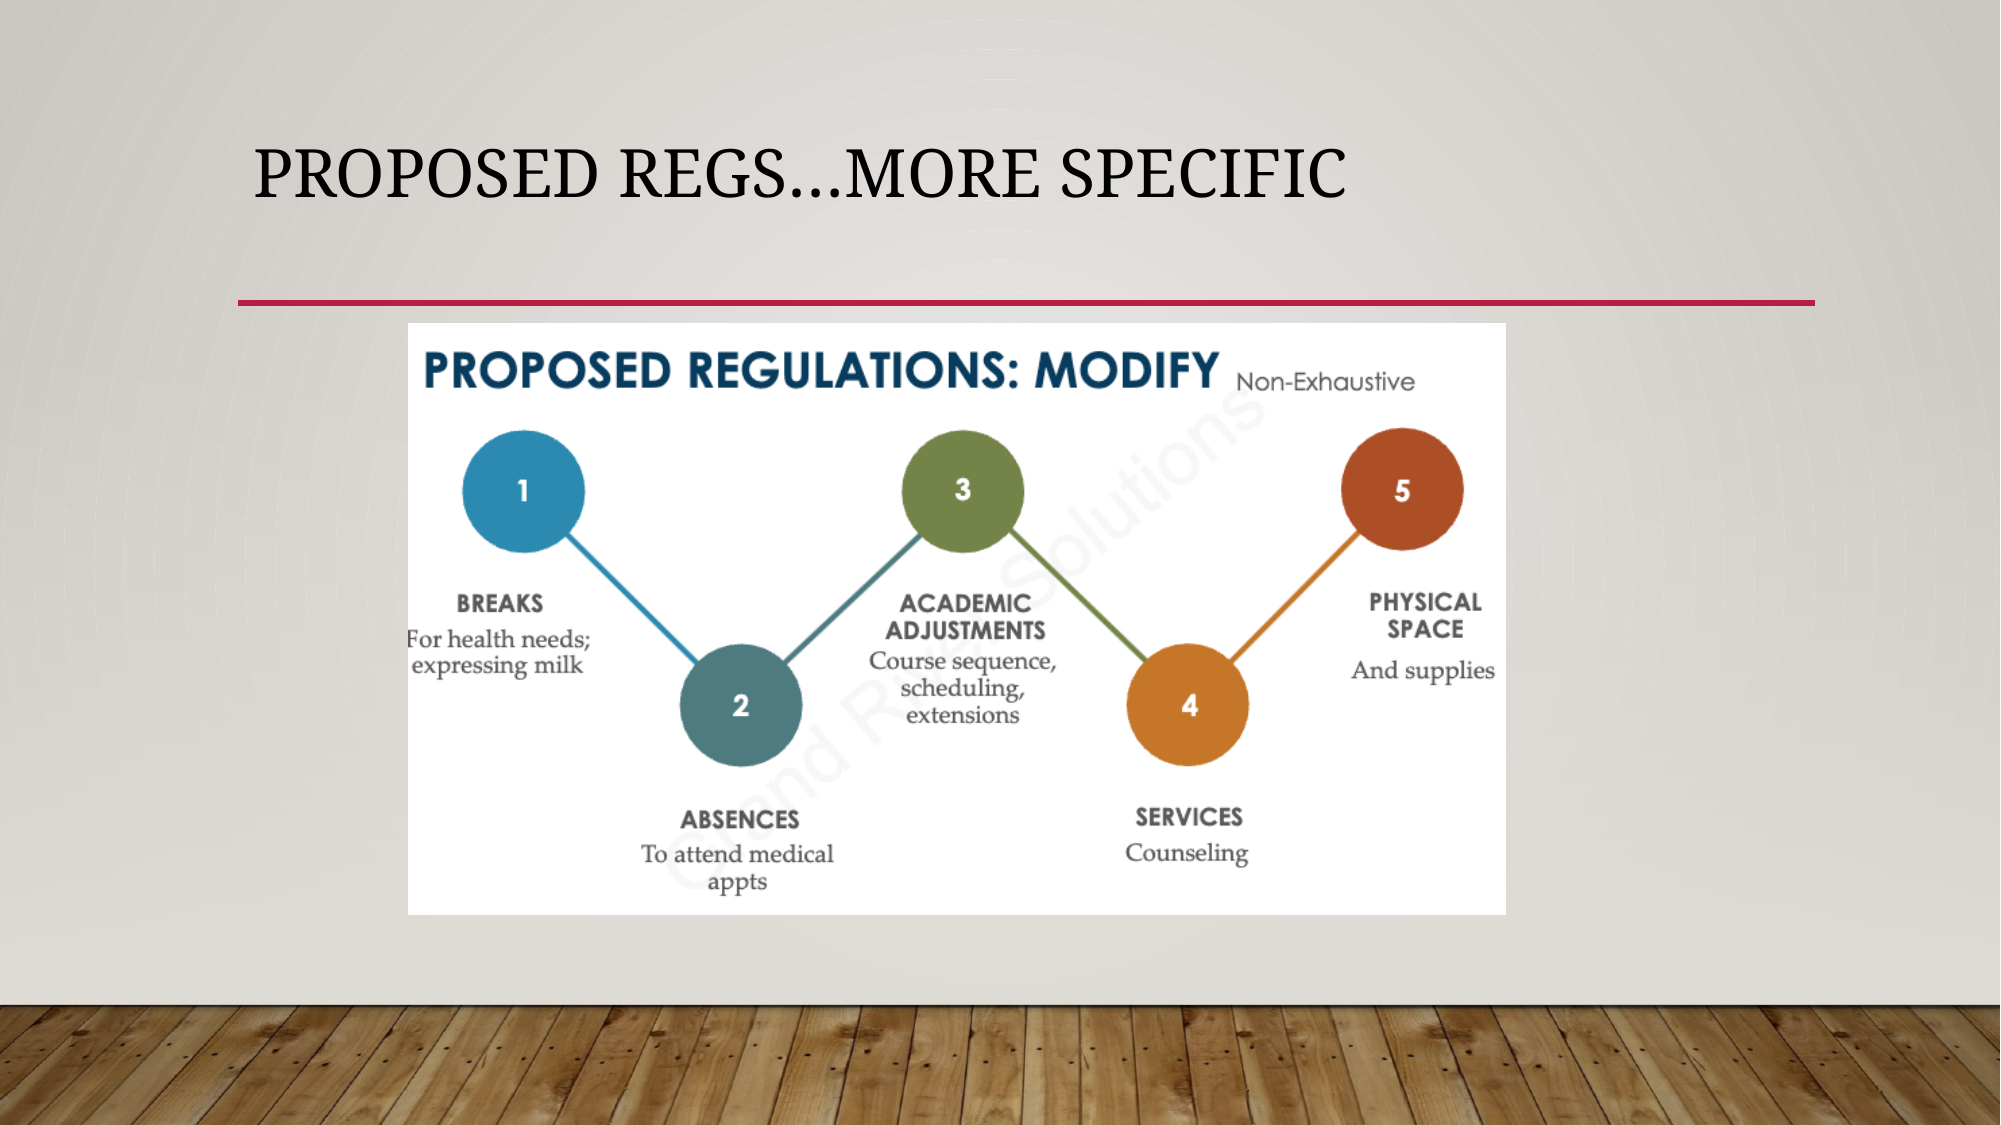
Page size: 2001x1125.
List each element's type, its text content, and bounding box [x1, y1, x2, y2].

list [408, 323, 1506, 915]
picture [0, 1005, 2000, 1125]
title Proposed Regs…more specific [238, 131, 1814, 305]
